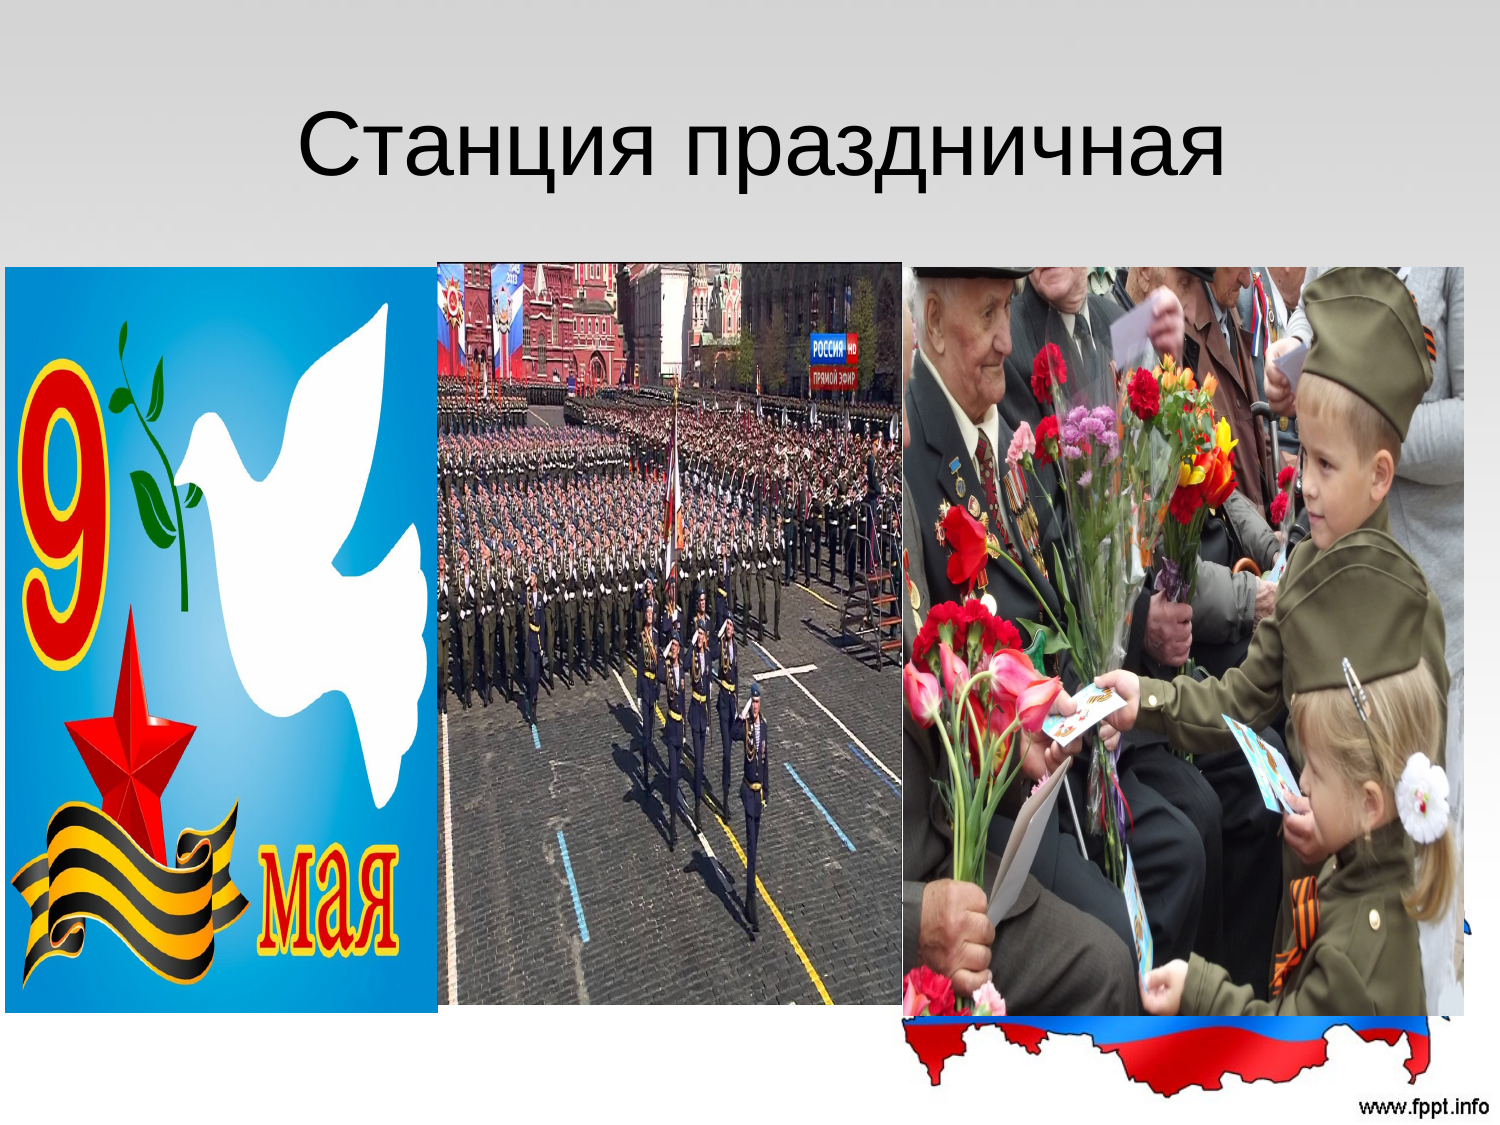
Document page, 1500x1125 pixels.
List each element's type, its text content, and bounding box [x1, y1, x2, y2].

title Станция праздничная [74, 44, 1426, 233]
picture [0, 0, 1500, 1125]
